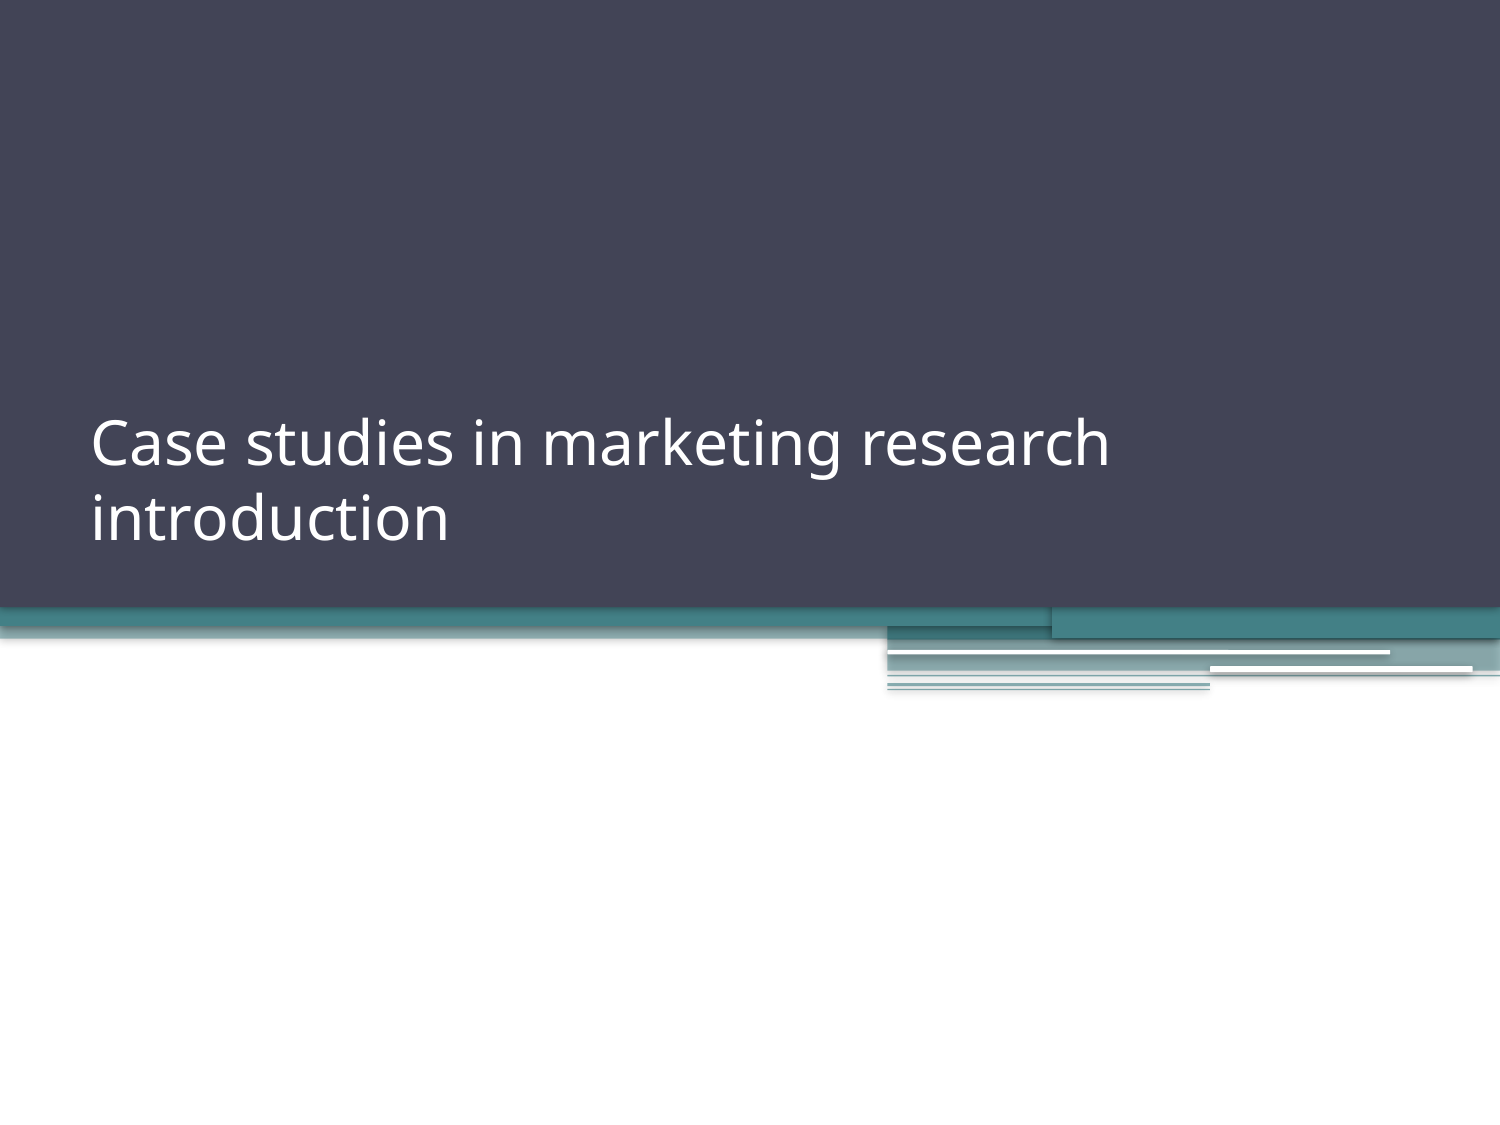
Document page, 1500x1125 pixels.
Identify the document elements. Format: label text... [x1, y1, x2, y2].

title Case studies in marketing research introduction [74, 393, 1463, 636]
